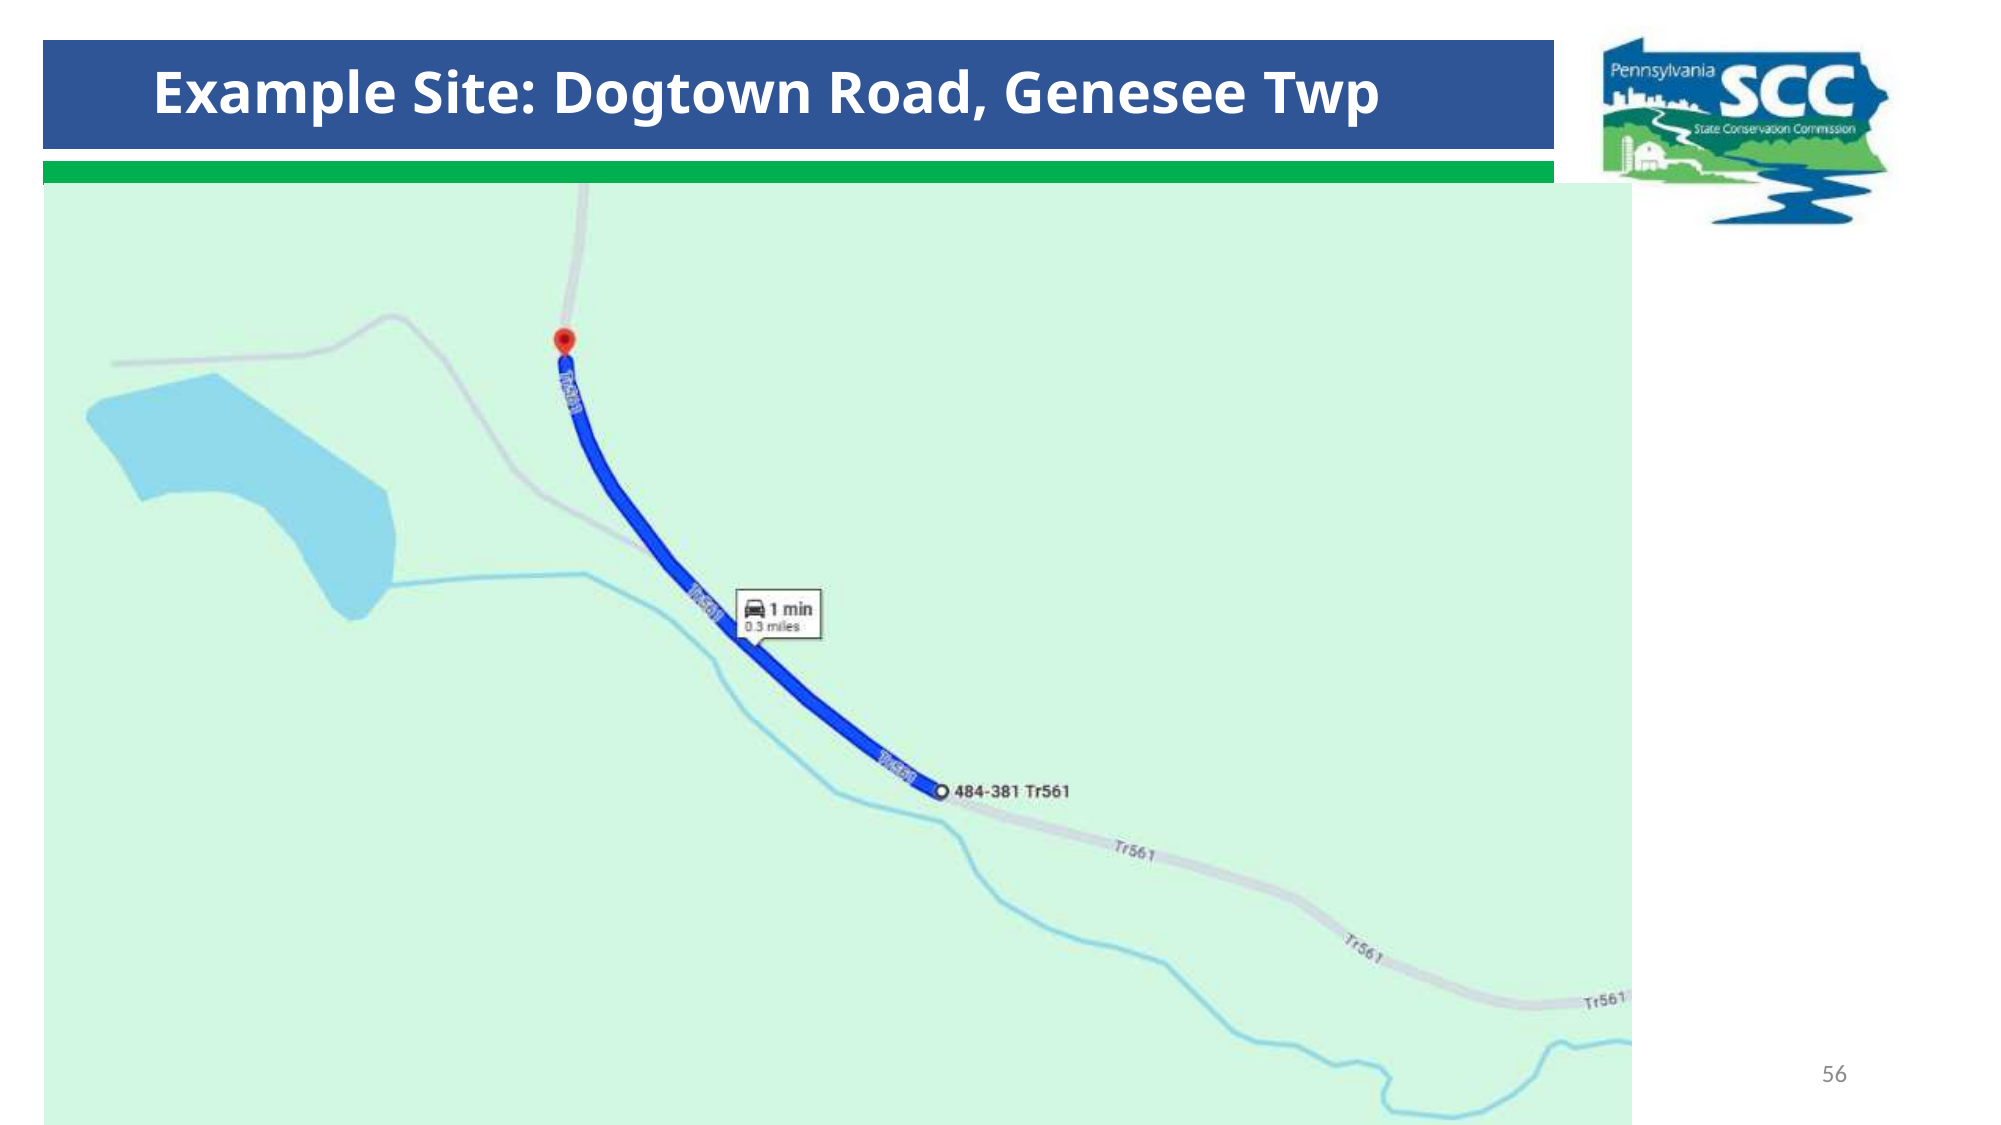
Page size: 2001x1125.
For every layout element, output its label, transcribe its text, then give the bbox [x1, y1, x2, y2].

slide_number 56 [1632, 1042, 1863, 1103]
text_box Example Site: Dogtown Road, Genesee Twp [137, 26, 1460, 161]
text_box [43, 161, 1554, 185]
text_box [43, 40, 137, 149]
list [44, 183, 1632, 1125]
text_box [1460, 40, 1554, 149]
picture [1591, 26, 1900, 235]
